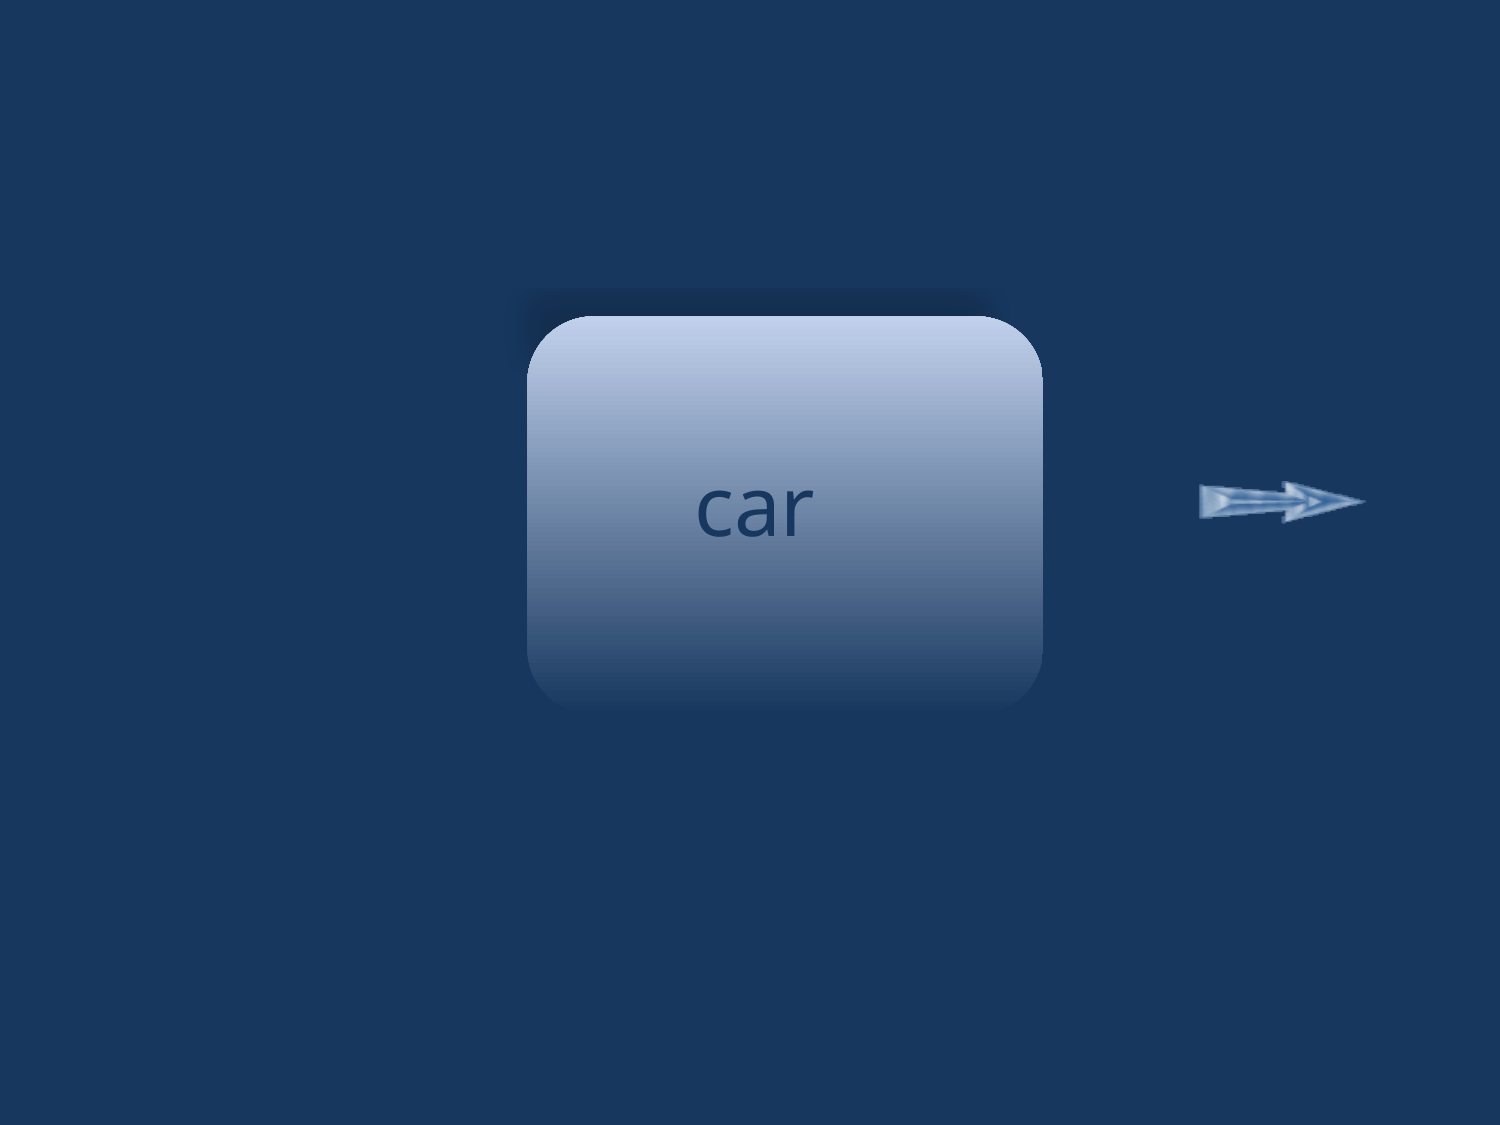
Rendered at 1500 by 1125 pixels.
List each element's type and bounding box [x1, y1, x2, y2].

picture [1195, 480, 1372, 525]
text_box [0, 0, 1500, 1125]
